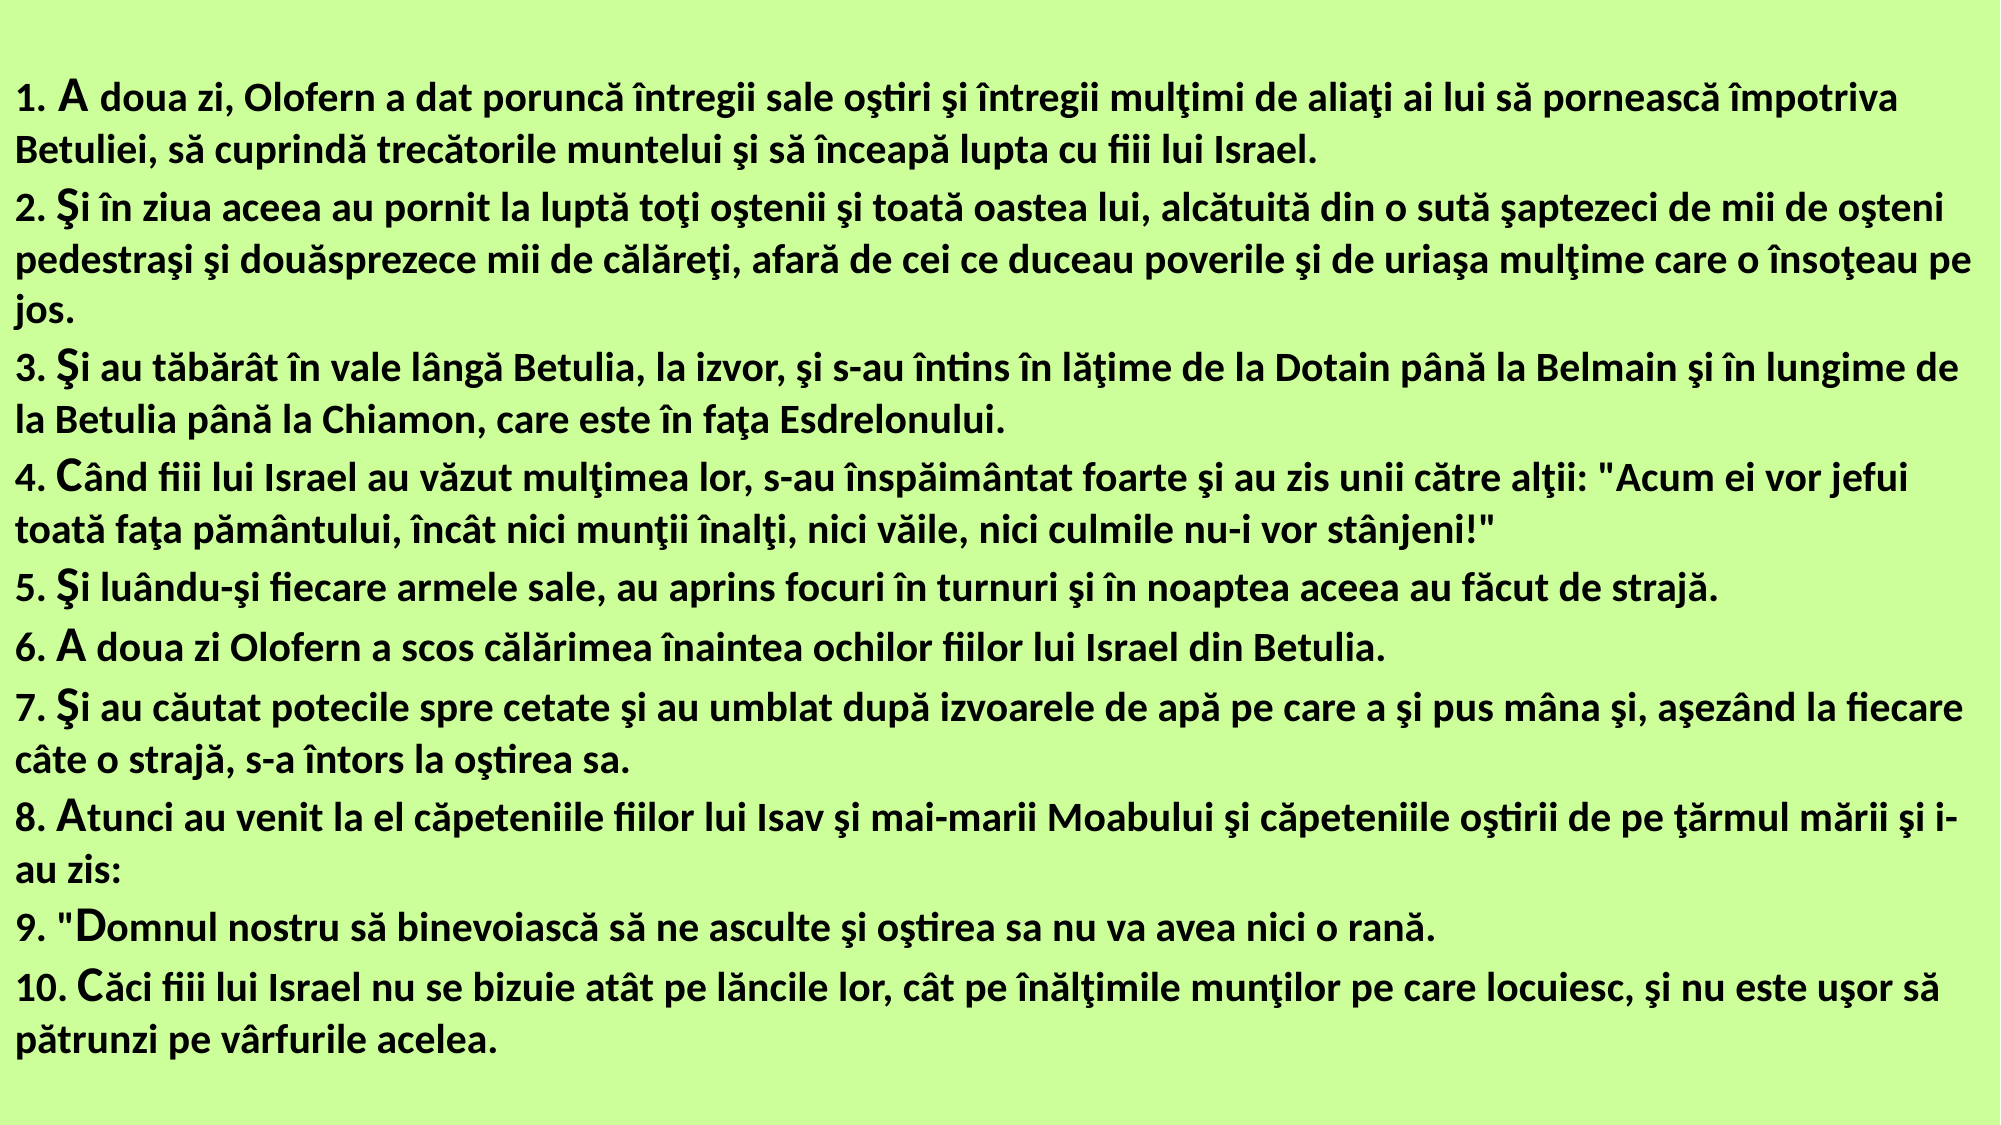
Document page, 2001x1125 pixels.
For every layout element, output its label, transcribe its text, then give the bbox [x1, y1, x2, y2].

text_box 1. A doua zi, Olofern a dat poruncă întregii sale oştiri şi întregii mulţimi de aliaţi ai lui să pornească împotriva Betuliei, să cuprindă trecătorile muntelui şi să înceapă lupta cu fiii lui Israel. 2. Şi în ziua aceea au pornit la luptă toţi oştenii şi toată oastea lui, alcătuită din o sută şaptezeci de mii de oşteni pedestraşi şi douăsprezece mii de călăreţi, afară de cei ce duceau poverile şi de uriaşa mulţime care o însoţeau pe jos. 3. Şi au tăbărât în vale lângă Betulia, la izvor, şi s-au întins în lăţime de la Dotain până la Belmain şi în lungime de la Betulia până la Chiamon, care este în faţa Esdrelonului. 4. Când fiii lui Israel au văzut mulţimea lor, s-au înspăimântat foarte şi au zis unii către alţii: "Acum ei vor jefui toată faţa pământului, încât nici munţii înalţi, nici văile, nici culmile nu-i vor stânjeni!" 5. Şi luându-şi fiecare armele sale, au aprins focuri în turnuri şi în noaptea aceea au făcut de strajă. 6. A doua zi Olofern a scos călărimea înaintea ochilor fiilor lui Israel din Betulia. 7. Şi au căutat potecile spre cetate şi au umblat după izvoarele de apă pe care a şi pus mâna şi, aşezând la fiecare câte o strajă, s-a întors la oştirea sa. 8. Atunci au venit la el căpeteniile fiilor lui Isav şi mai-marii Moabului şi căpeteniile oştirii de pe ţărmul mării şi i-au zis: 9. "Domnul nostru să binevoiască să ne asculte şi oştirea sa nu va avea nici o rană. 10. Căci fiii lui Israel nu se bizuie atât pe lăncile lor, cât pe înălţimile munţilor pe care locuiesc, şi nu este uşor să pătrunzi pe vârfurile acelea. [0, 54, 2000, 1069]
